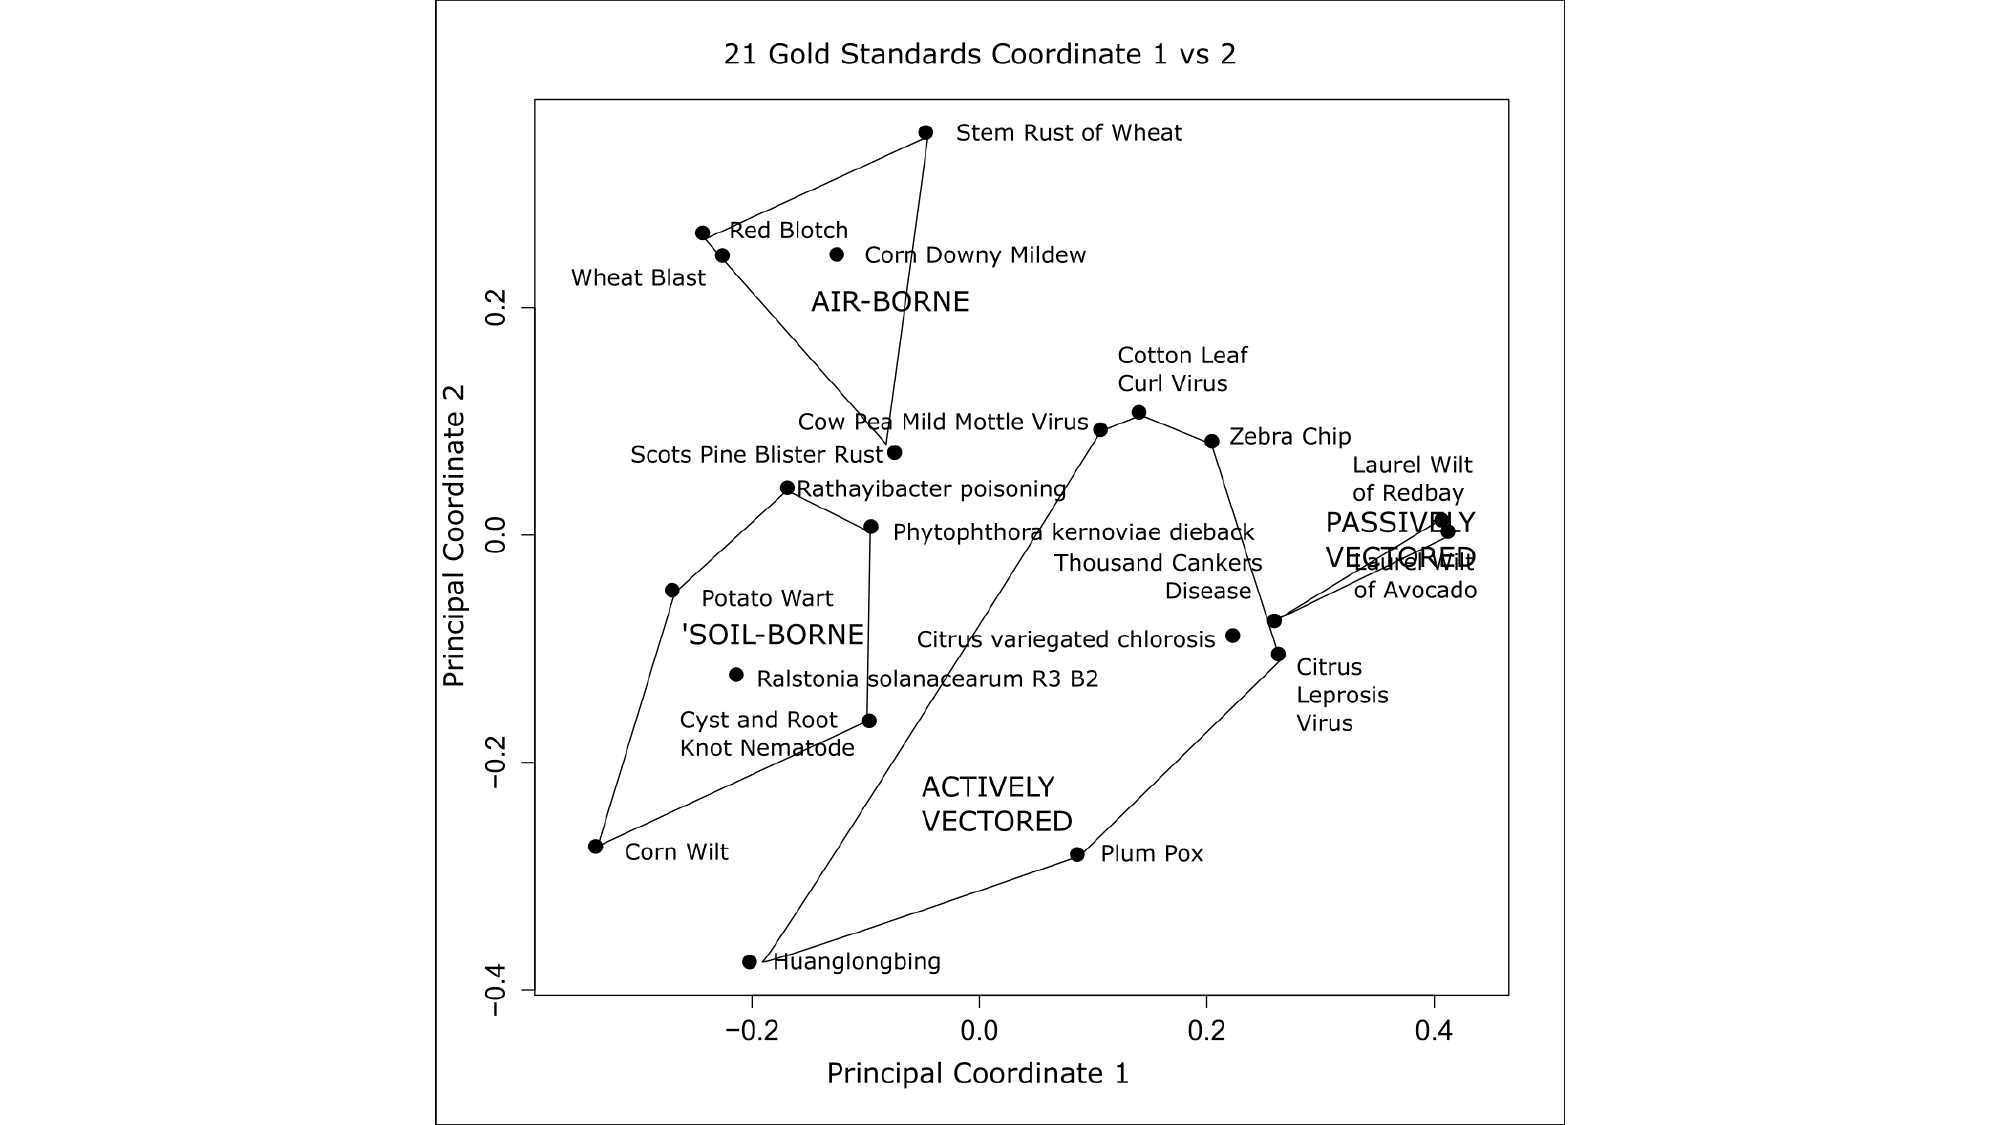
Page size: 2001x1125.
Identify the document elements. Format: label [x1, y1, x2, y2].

picture [435, 0, 1565, 1125]
